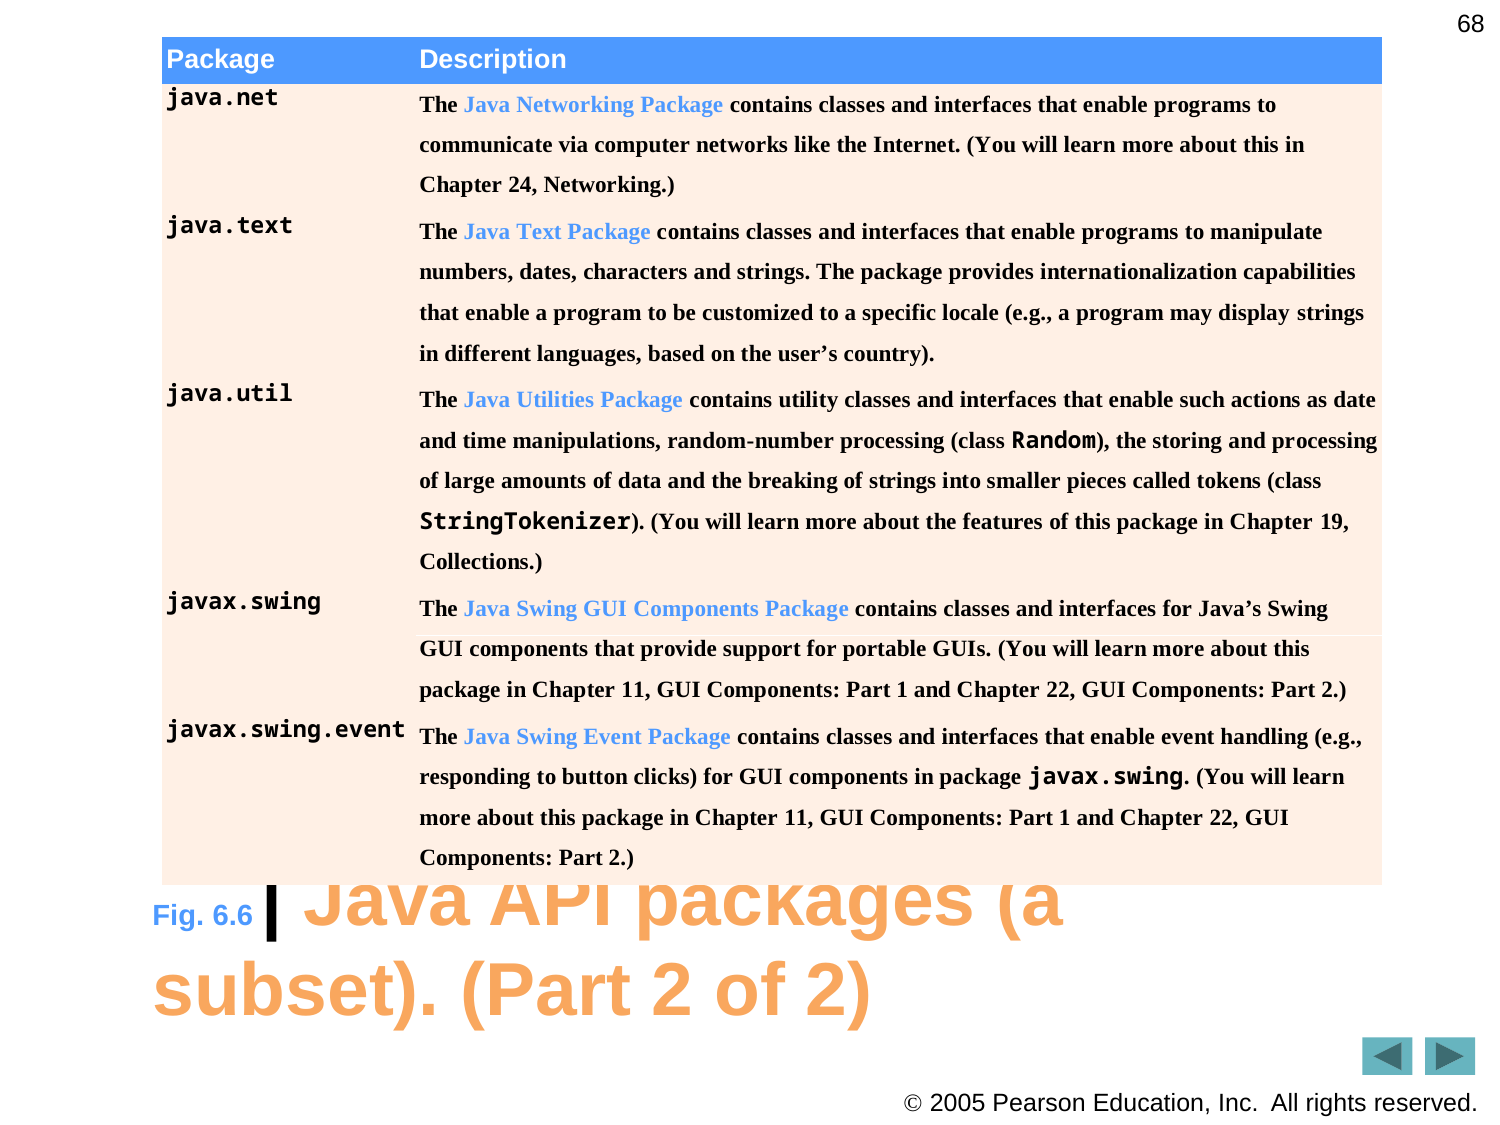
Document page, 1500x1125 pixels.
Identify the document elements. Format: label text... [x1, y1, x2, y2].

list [161, 36, 1383, 913]
title Fig. 6.6 | Java API packages (a subset). (Part 2 of 2) [137, 900, 1338, 988]
slide_number 68 [1149, 0, 1500, 79]
